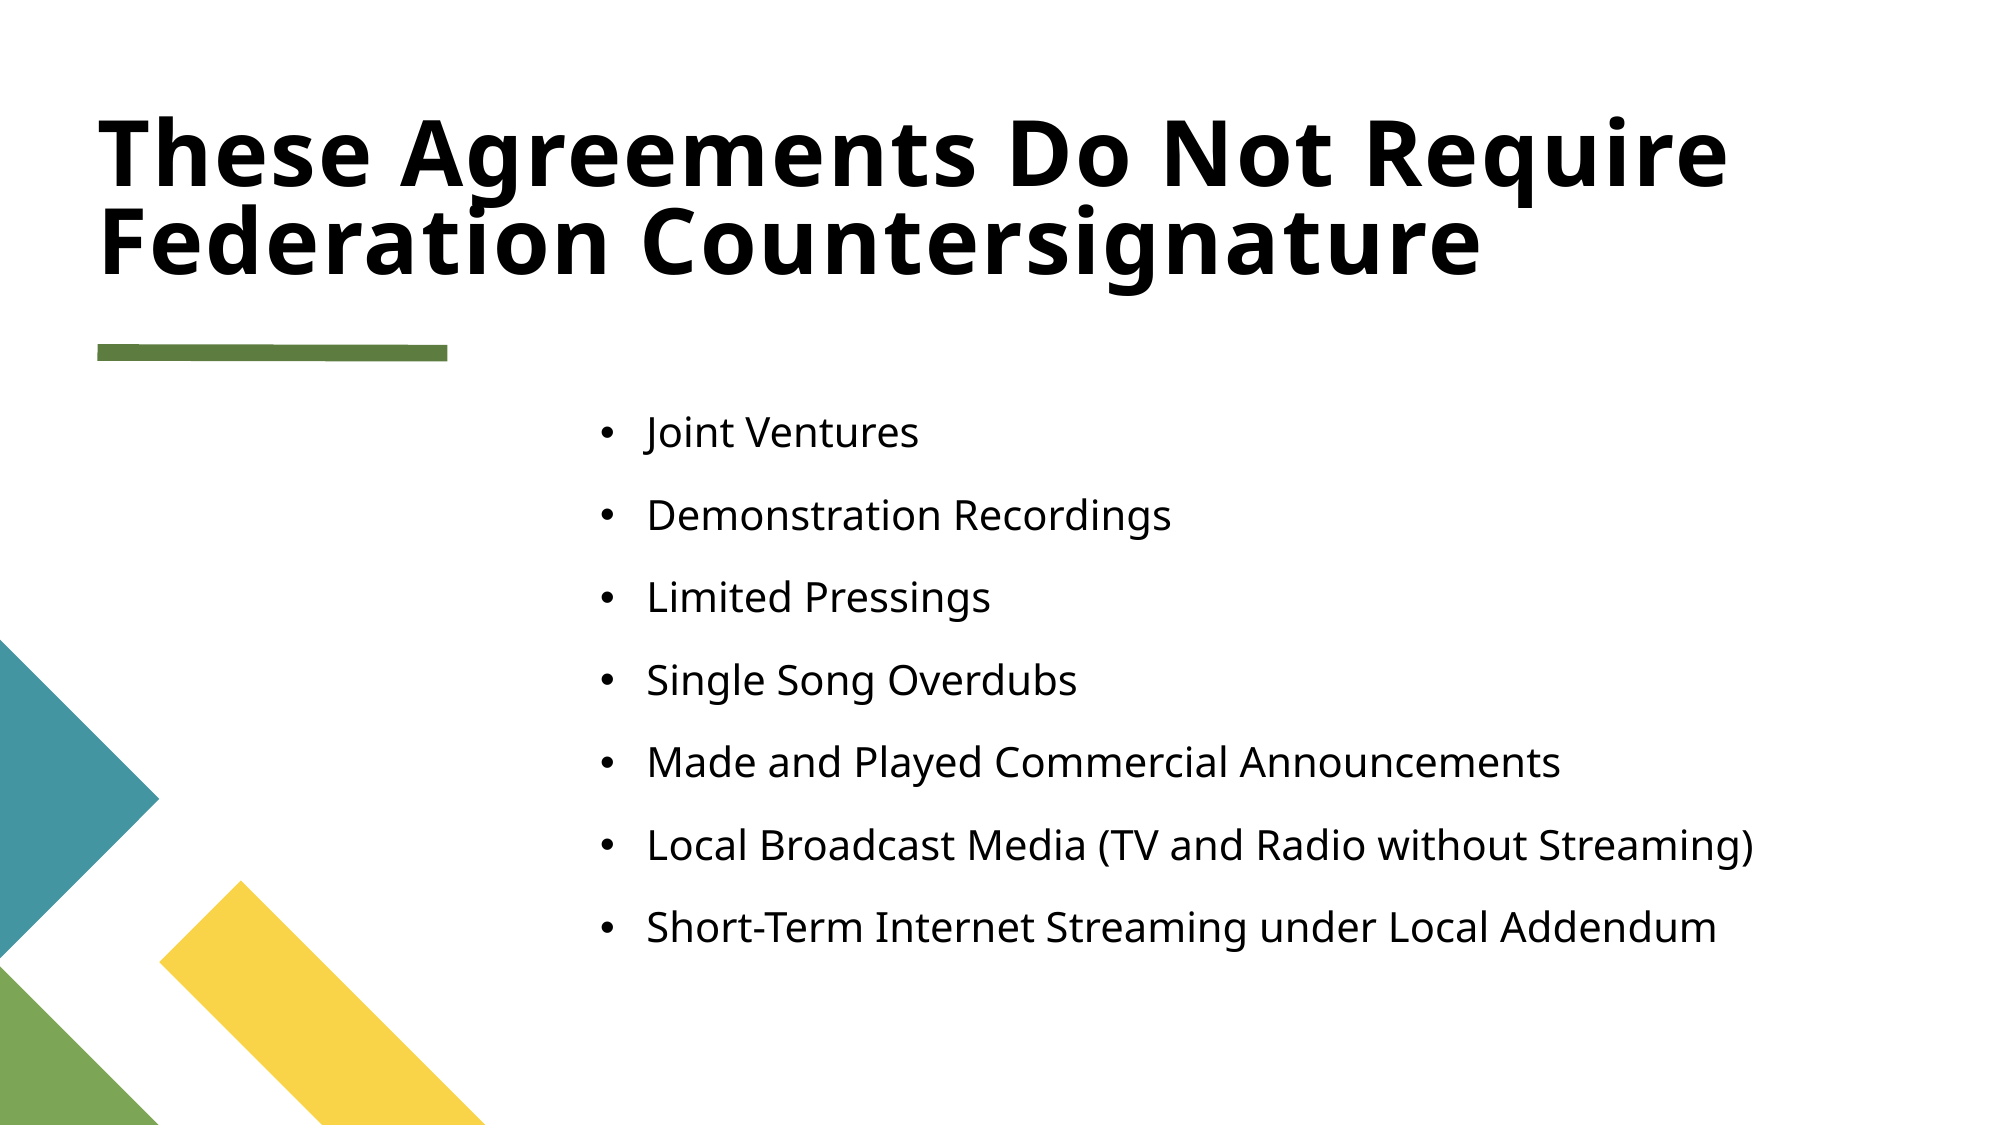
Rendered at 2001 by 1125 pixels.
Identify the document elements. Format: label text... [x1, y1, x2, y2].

list Joint Ventures Demonstration Recordings Limited Pressings Single Song Overdubs Made and Played Commercial Announcements Local Broadcast Media (TV and Radio without Streaming) Short-Term Internet Streaming under Local Addendum [600, 374, 1882, 982]
title These Agreements Do Not Require Federation Countersignature [97, 16, 1882, 293]
